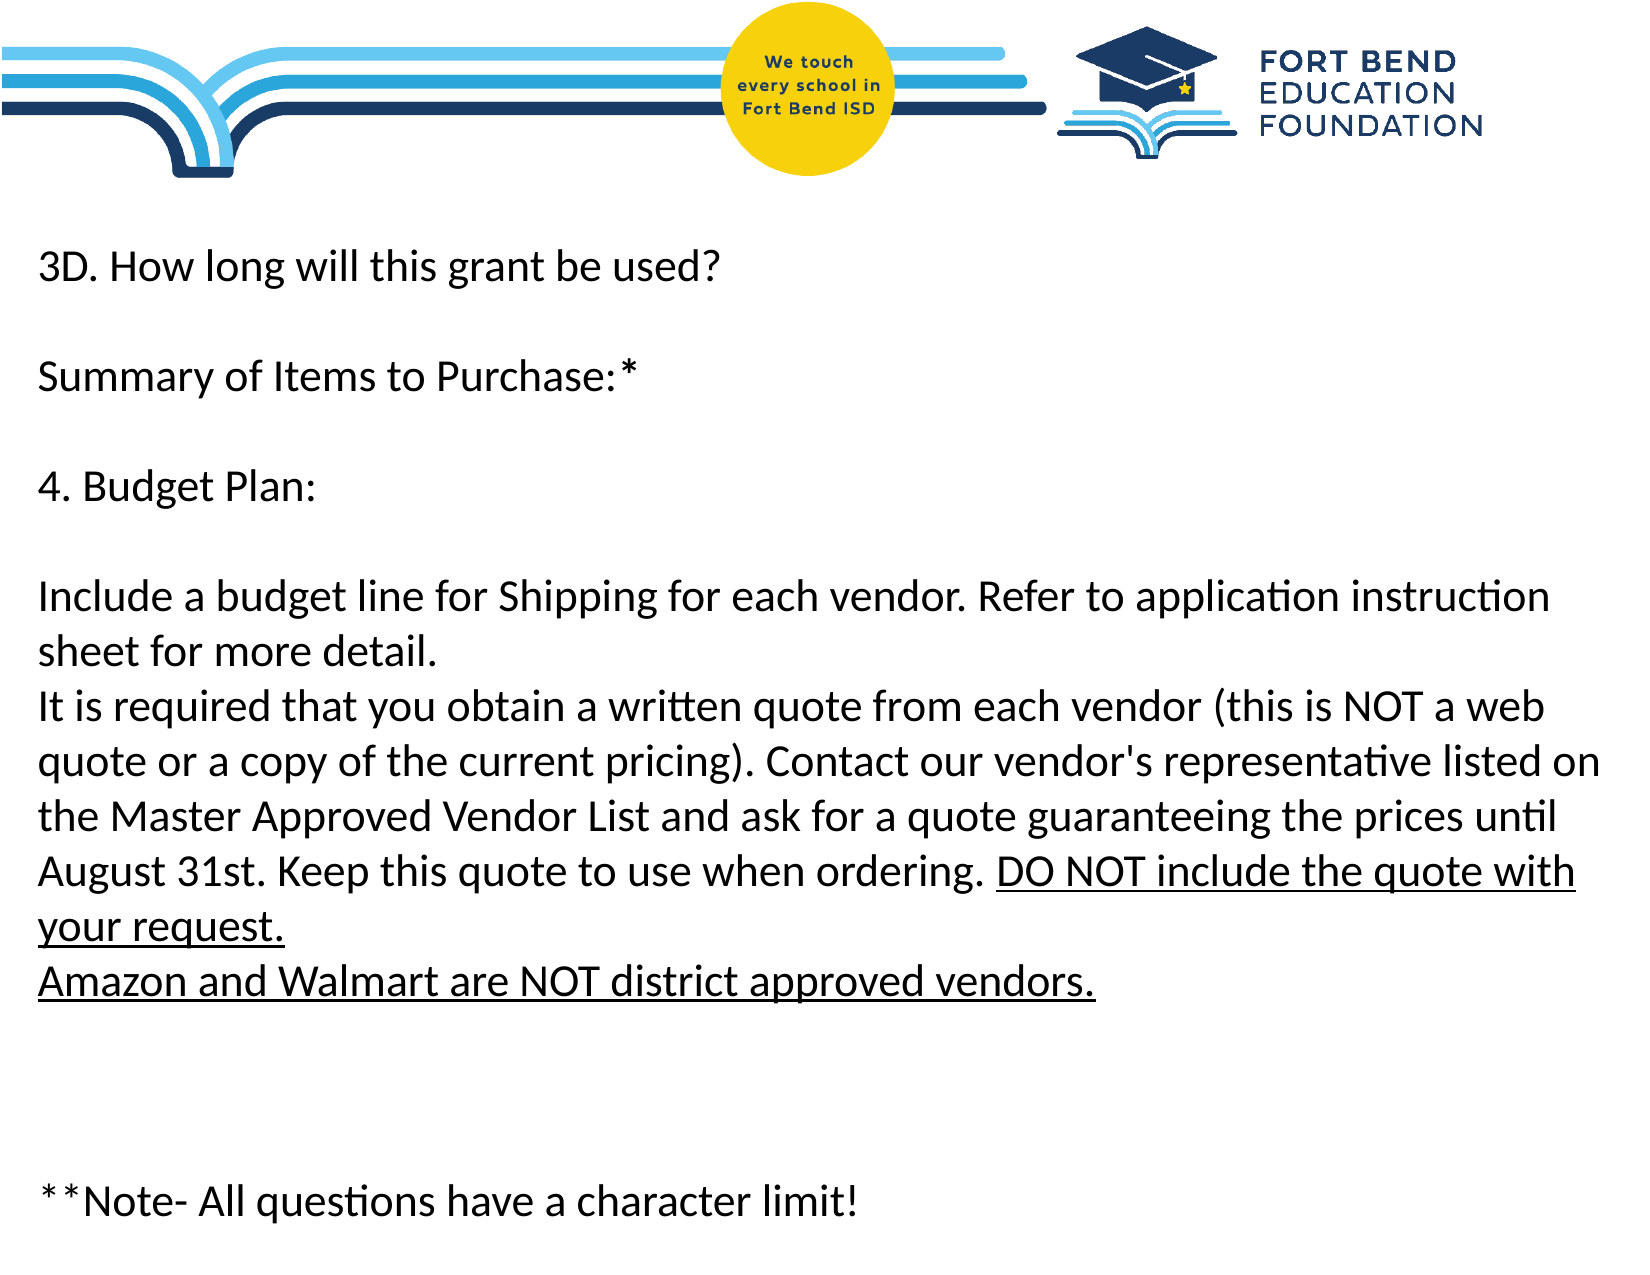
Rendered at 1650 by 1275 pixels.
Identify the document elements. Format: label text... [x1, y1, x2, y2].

text_box 3D. How long will this grant be used? Summary of Items to Purchase:* 4. Budget Plan: Include a budget line for Shipping for each vendor. Refer to application instruction sheet for more detail. It is required that you obtain a written quote from each vendor (this is NOT a web quote or a copy of the current pricing). Contact our vendor's representative listed on the Master Approved Vendor List and ask for a quote guaranteeing the prices until August 31st. Keep this quote to use when ordering. DO NOT include the quote with your request. Amazon and Walmart are NOT district approved vendors. **Note- All questions have a character limit! [22, 228, 1626, 1233]
picture [0, 0, 1488, 191]
